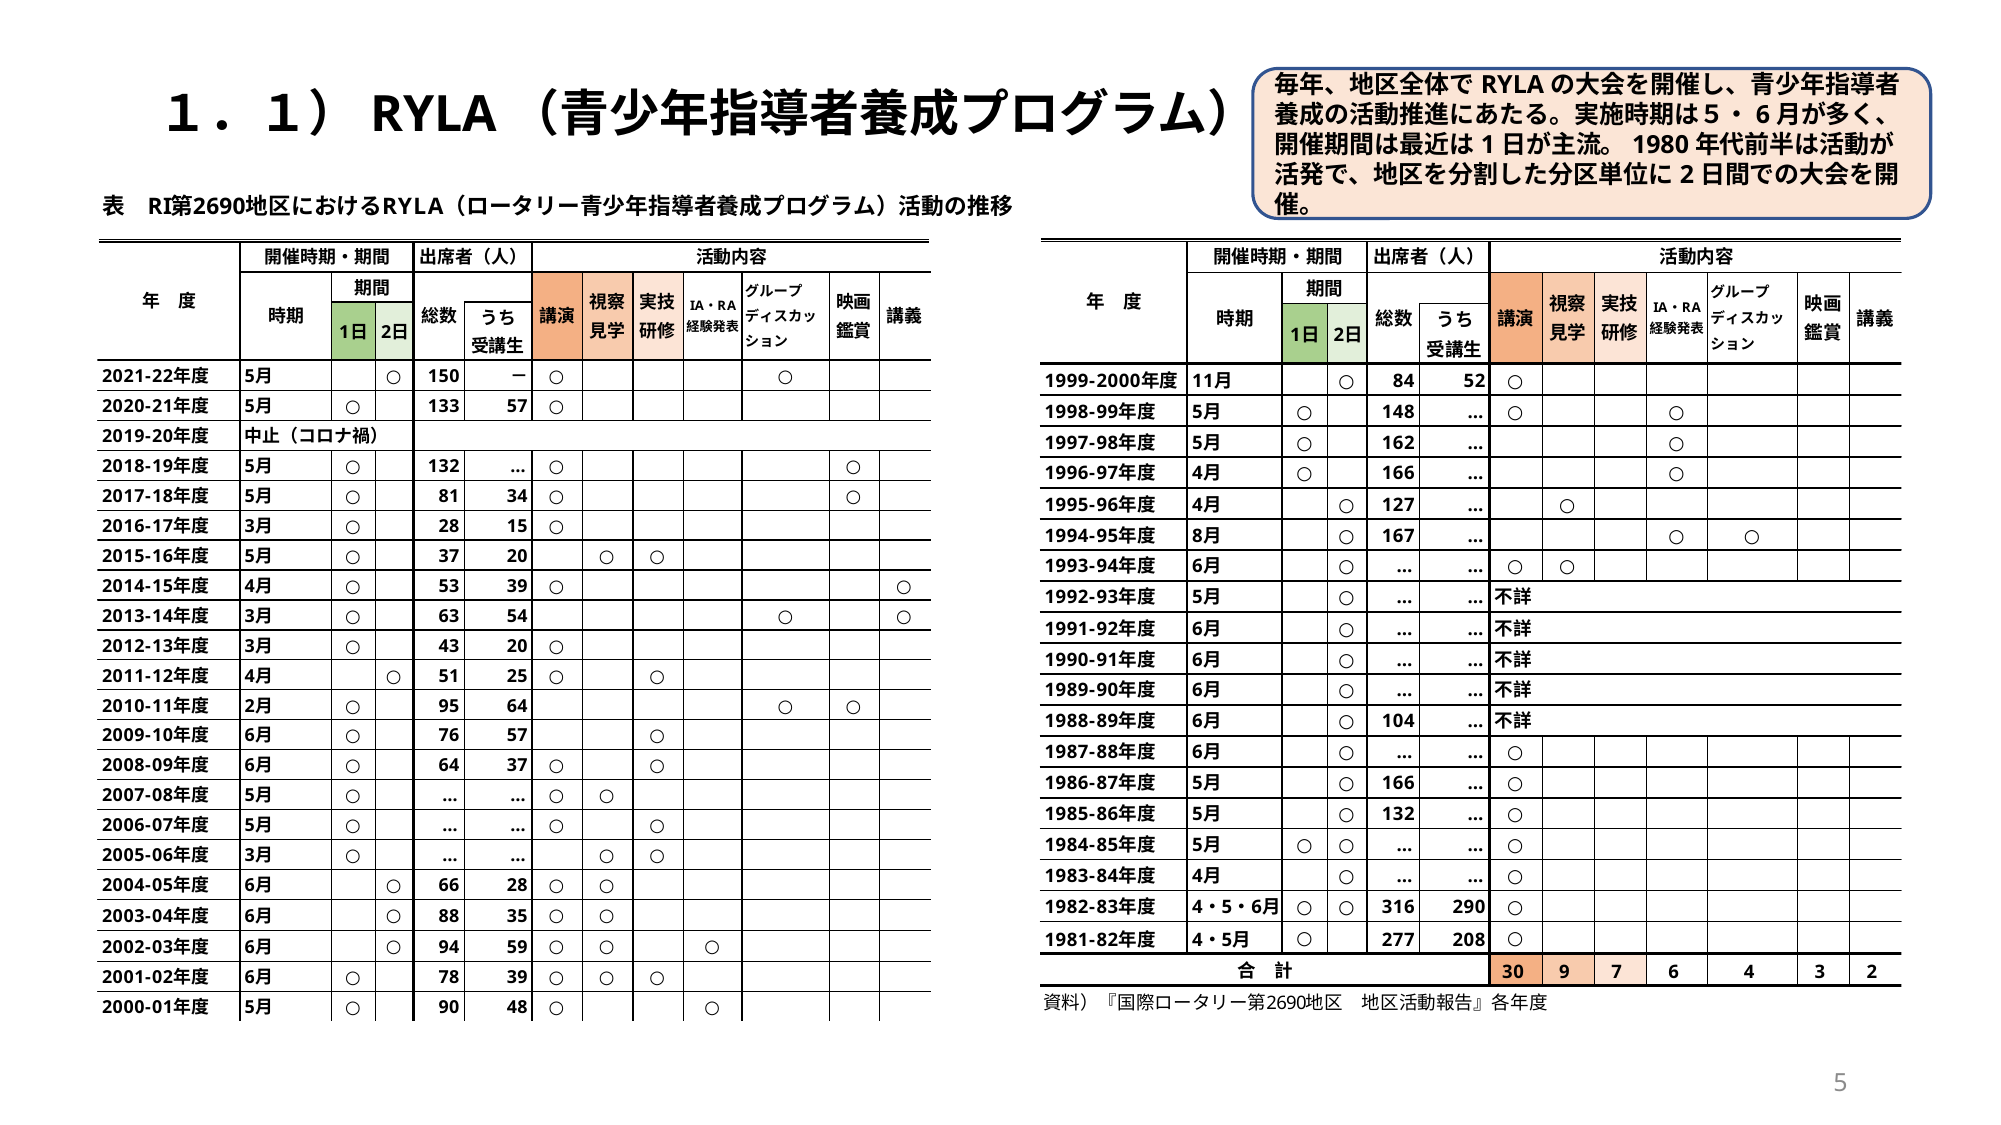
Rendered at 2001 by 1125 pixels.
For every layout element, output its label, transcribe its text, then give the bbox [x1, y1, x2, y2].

text_box １．１）RYLA（青少年指導者養成プログラム） [143, 73, 1260, 149]
picture [97, 186, 1017, 1023]
slide_number 5 [1412, 1061, 1863, 1105]
text_box 毎年、地区全体でRYLAの大会を開催し、青少年指導者養成の活動推進にあたる。実施時期は５・6月が多く、開催期間は最近は1日が主流。1980年代前半は活動が活発で、地区を分割した分区単位に2日間での大会を開催。 [1251, 67, 1932, 220]
picture [1039, 91, 1903, 1018]
